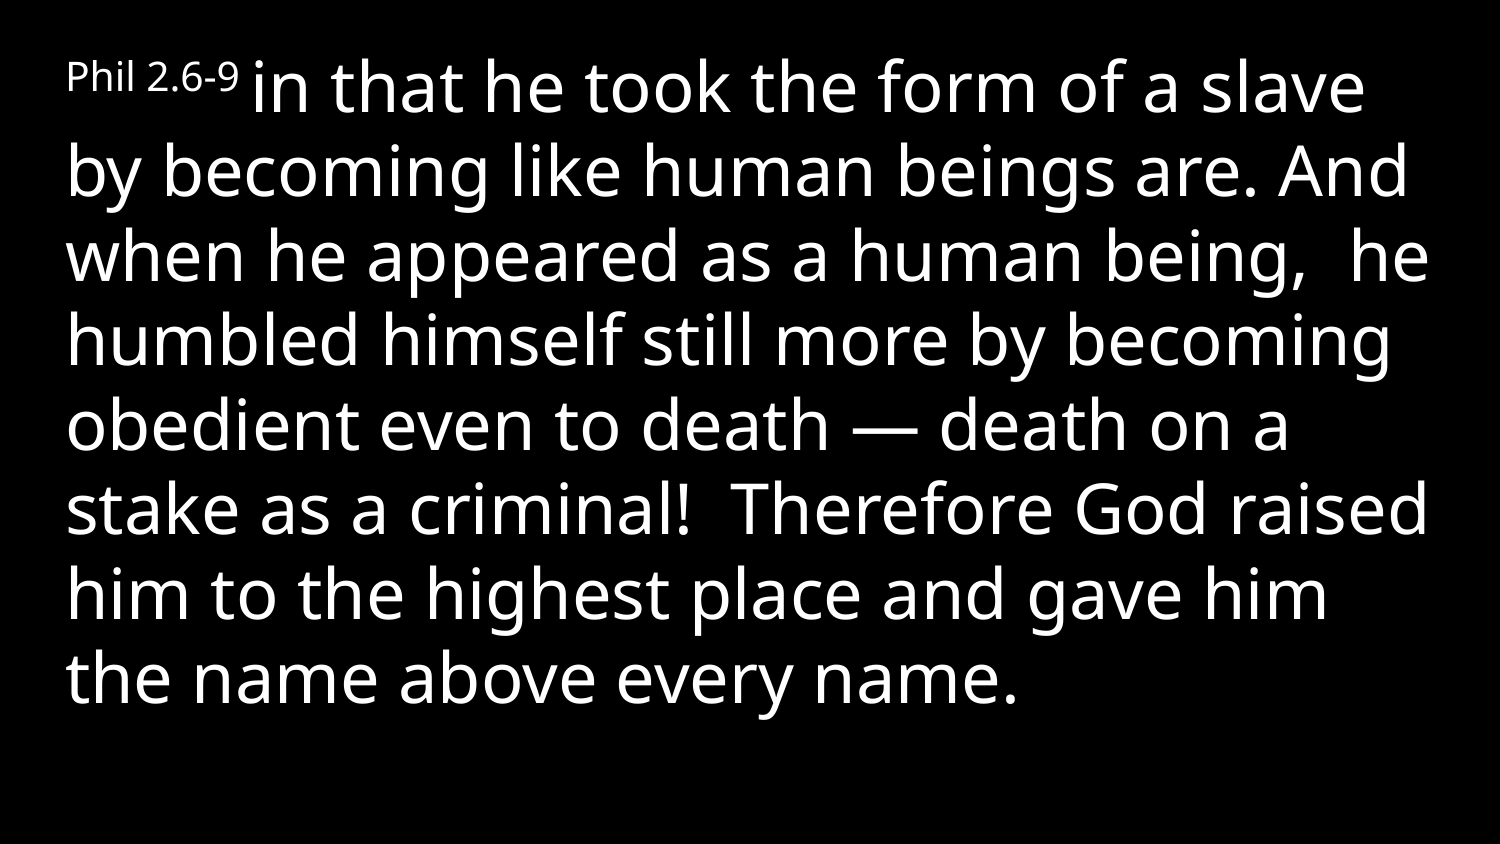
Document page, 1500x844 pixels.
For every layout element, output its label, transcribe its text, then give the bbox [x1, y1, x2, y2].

subtitle Phil 2.6-9 in that he took the form of a slave by becoming like human beings are. And when he appeared as a human being, he humbled himself still more by becoming obedient even to death — death on a stake as a criminal! Therefore God raised him to the highest place and gave him the name above every name. [50, 34, 1450, 797]
